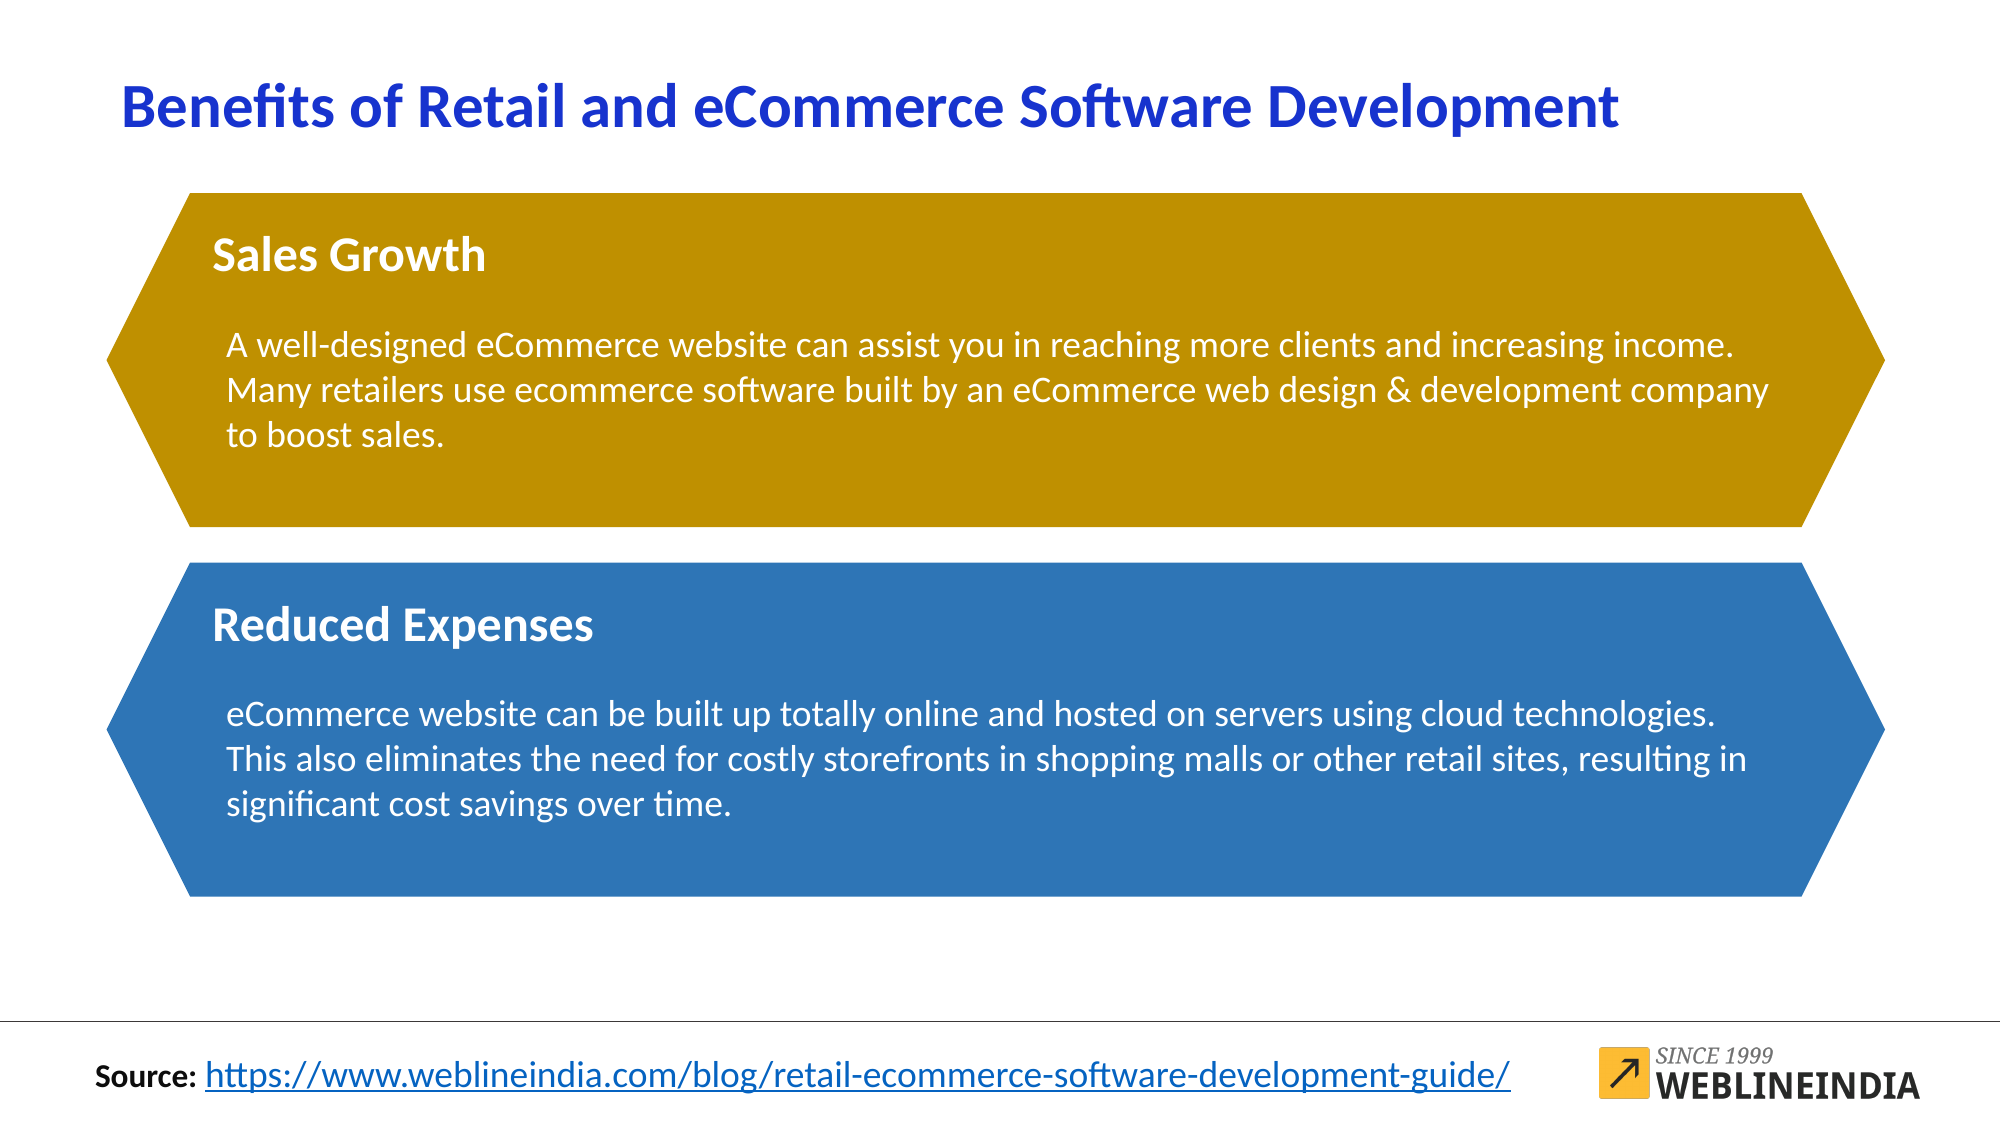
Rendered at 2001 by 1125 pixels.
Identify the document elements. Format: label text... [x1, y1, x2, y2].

text_box Source: https://www.weblineindia.com/blog/retail-ecommerce-software-development-guide/ [79, 1042, 1559, 1103]
title Benefits of Retail and eCommerce Software Development [106, 40, 1832, 173]
picture [1599, 1047, 1920, 1099]
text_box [106, 562, 1886, 897]
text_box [106, 193, 1886, 528]
